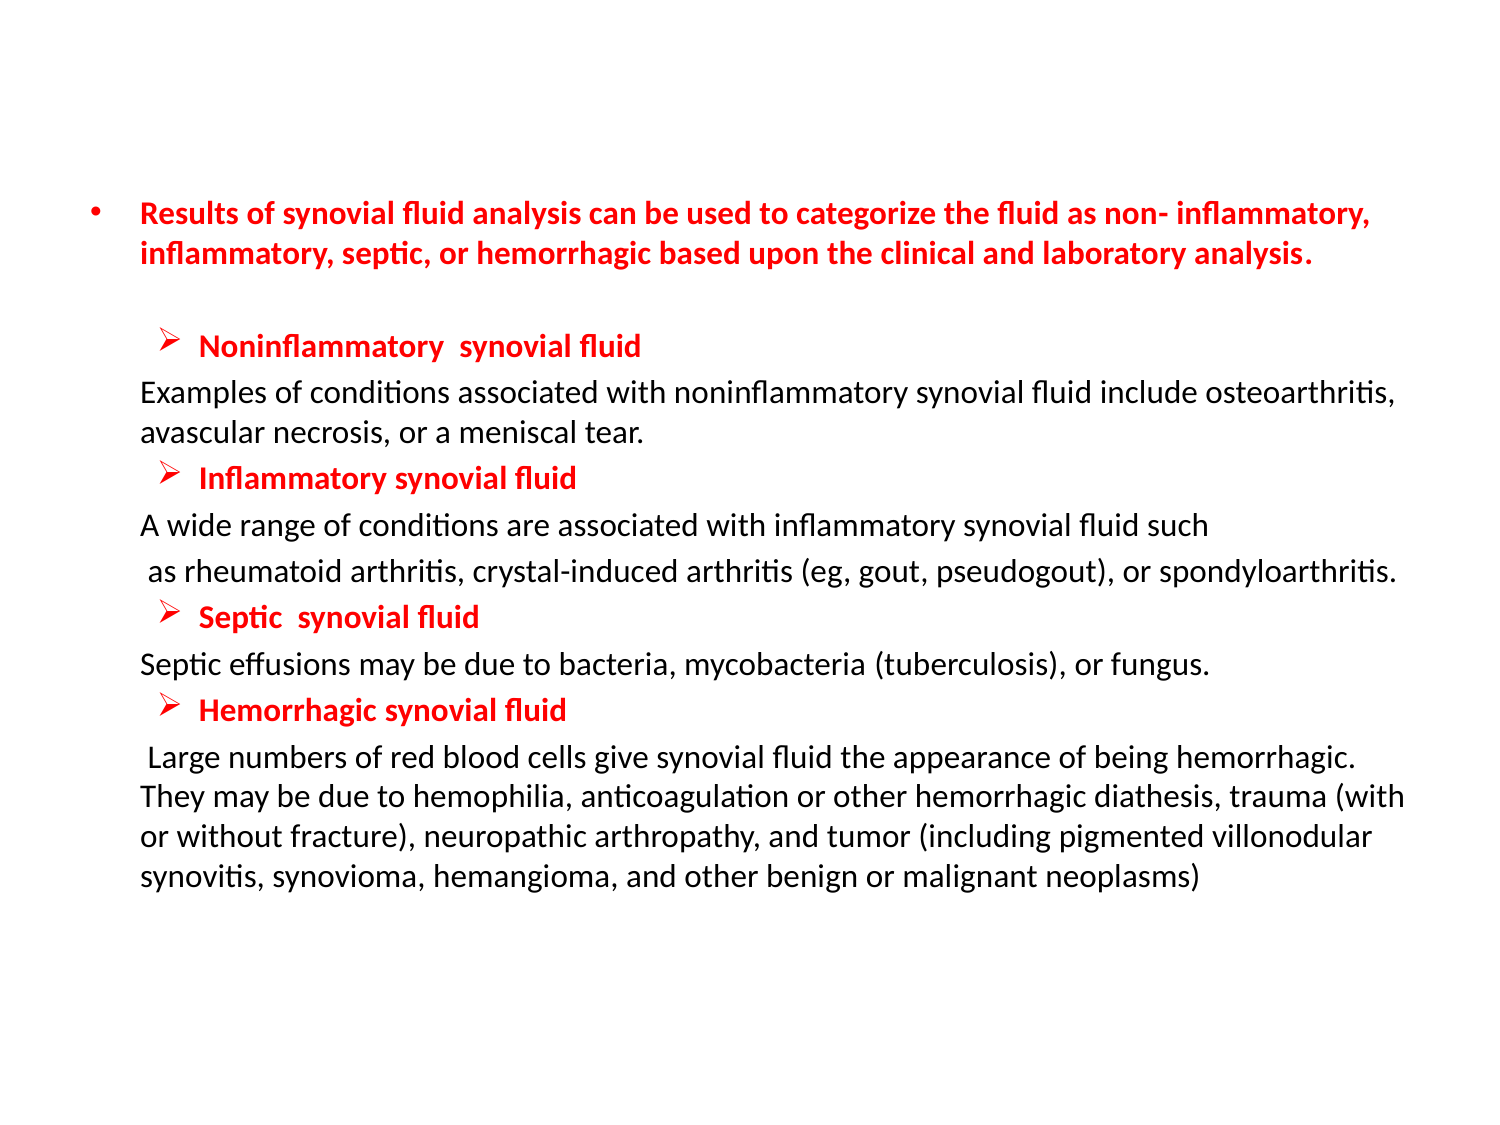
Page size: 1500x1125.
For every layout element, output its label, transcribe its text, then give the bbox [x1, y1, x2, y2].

list Results of synovial fluid analysis can be used to categorize the fluid as non- inflammatory, inflammatory, septic, or hemorrhagic based upon the clinical and laboratory analysis. Noninflammatory synovial fluid Examples of conditions associated with noninflammatory synovial fluid include osteoarthritis, avascular necrosis, or a meniscal tear. Inflammatory synovial fluid A wide range of conditions are associated with inflammatory synovial fluid such as rheumatoid arthritis, crystal-induced arthritis (eg, gout, pseudogout), or spondyloarthritis. Septic synovial fluid Septic effusions may be due to bacteria, mycobacteria (tuberculosis), or fungus. Hemorrhagic synovial fluid Large numbers of red blood cells give synovial fluid the appearance of being hemorrhagic. They may be due to hemophilia, anticoagulation or other hemorrhagic diathesis, trauma (with or without fracture), neuropathic arthropathy, and tumor (including pigmented villonodular synovitis, synovioma, hemangioma, and other benign or malignant neoplasms) [75, 137, 1425, 976]
